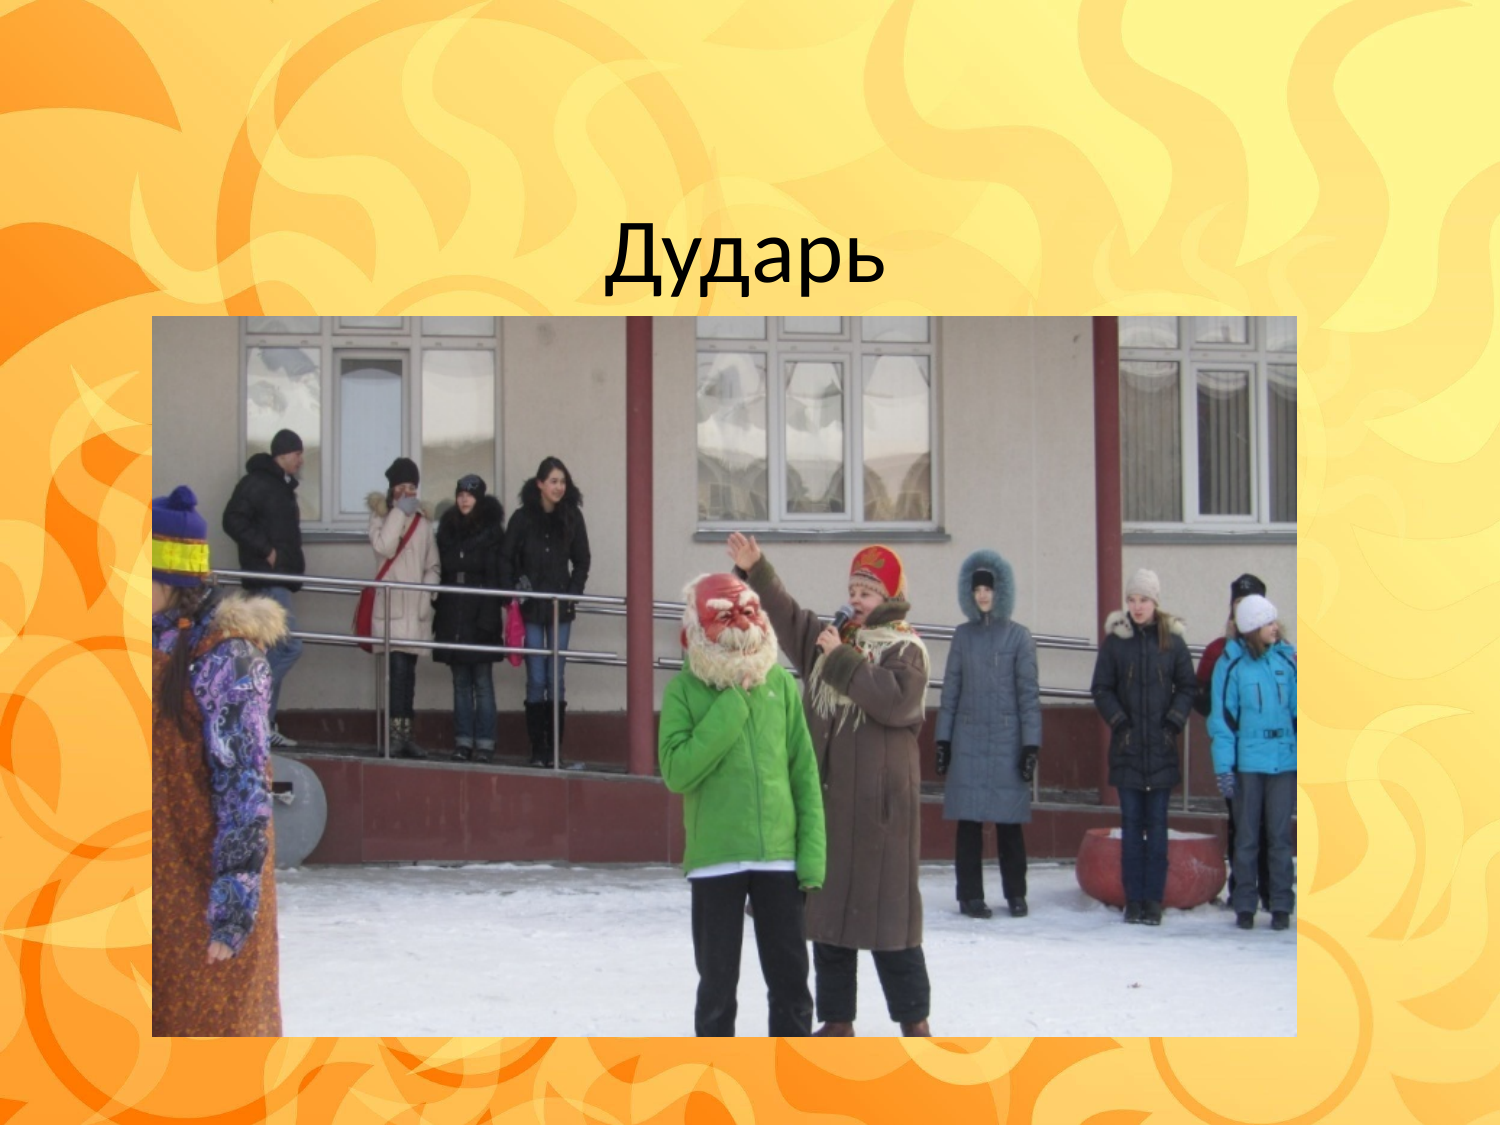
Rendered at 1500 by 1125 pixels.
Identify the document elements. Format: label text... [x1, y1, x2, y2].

picture [0, 0, 1500, 1125]
title Дударь [70, 152, 1421, 340]
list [152, 316, 1297, 1037]
